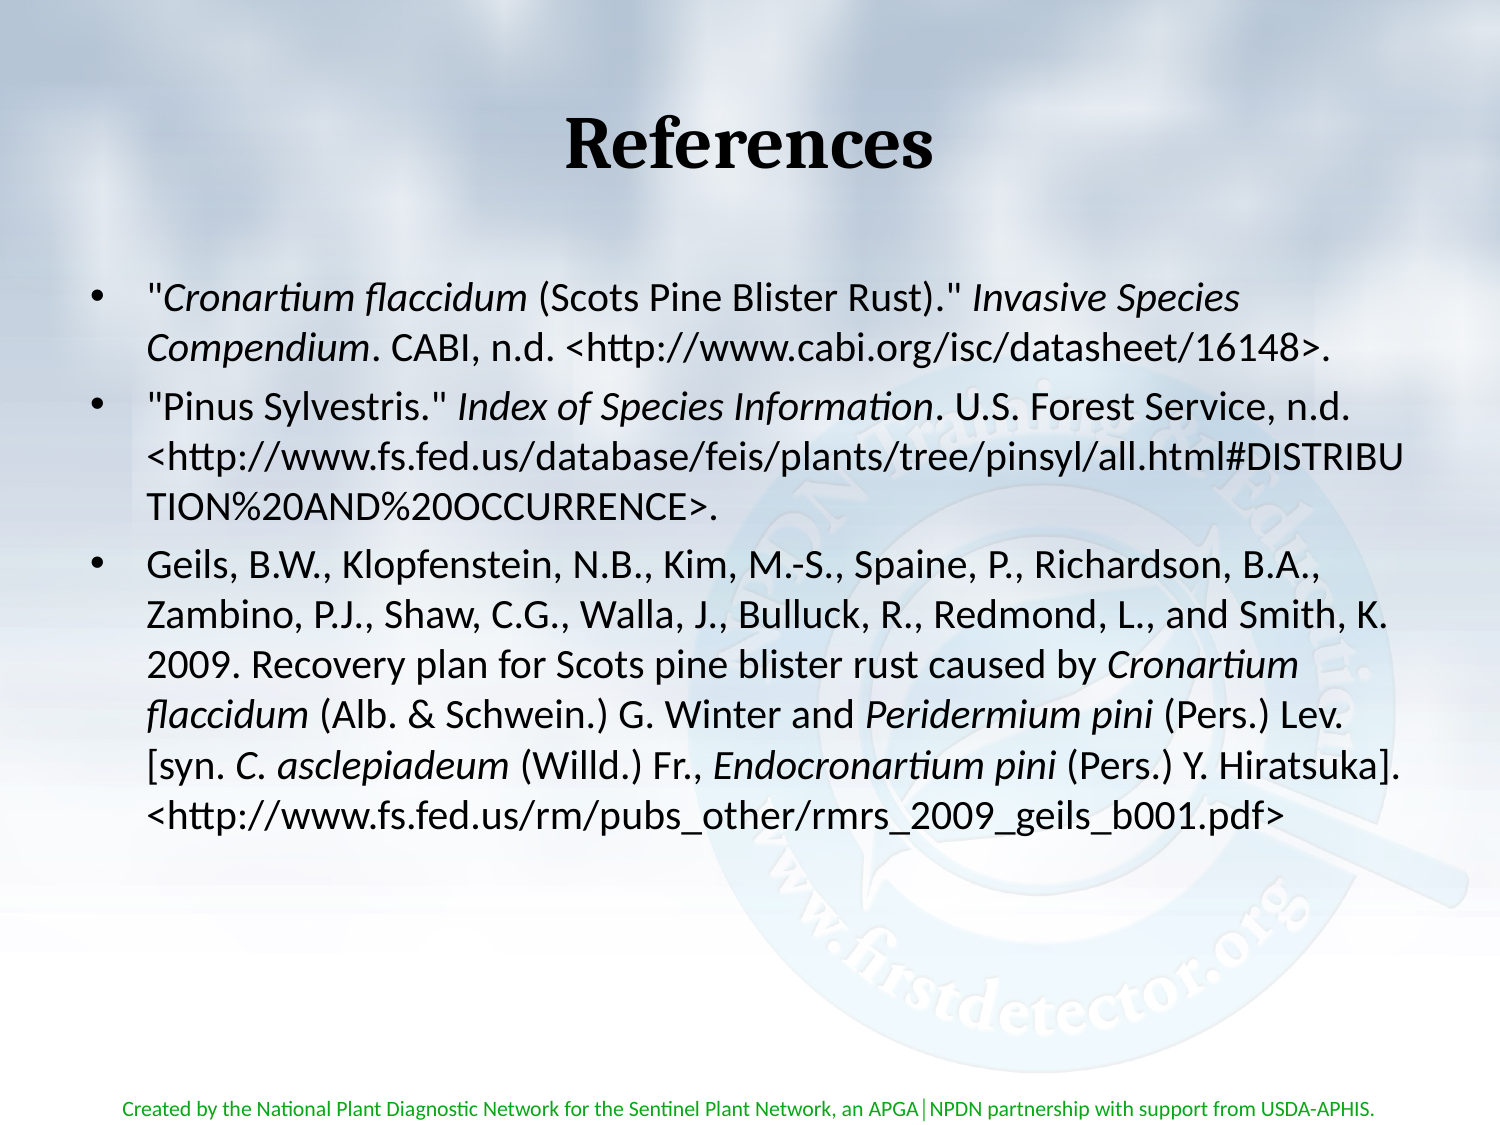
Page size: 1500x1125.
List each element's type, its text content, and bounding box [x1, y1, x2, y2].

title References [75, 45, 1425, 233]
list "Cronartium flaccidum (Scots Pine Blister Rust)." Invasive Species Compendium. CABI, n.d. <http://www.cabi.org/isc/datasheet/16148>. "Pinus Sylvestris." Index of Species Information. U.S. Forest Service, n.d. <http://www.fs.fed.us/database/feis/plants/tree/pinsyl/all.html#DISTRIBUTION%20AND%20OCCURRENCE>. Geils, B.W., Klopfenstein, N.B., Kim, M.-S., Spaine, P., Richardson, B.A., Zambino, P.J., Shaw, C.G., Walla, J., Bulluck, R., Redmond, L., and Smith, K. 2009. Recovery plan for Scots pine blister rust caused by Cronartium flaccidum (Alb. & Schwein.) G. Winter and Peridermium pini (Pers.) Lev. [syn. C. asclepiadeum (Willd.) Fr., Endocronartium pini (Pers.) Y. Hiratsuka]. <http://www.fs.fed.us/rm/pubs_other/rmrs_2009_geils_b001.pdf> [75, 262, 1425, 1005]
picture [0, 0, 1500, 1125]
